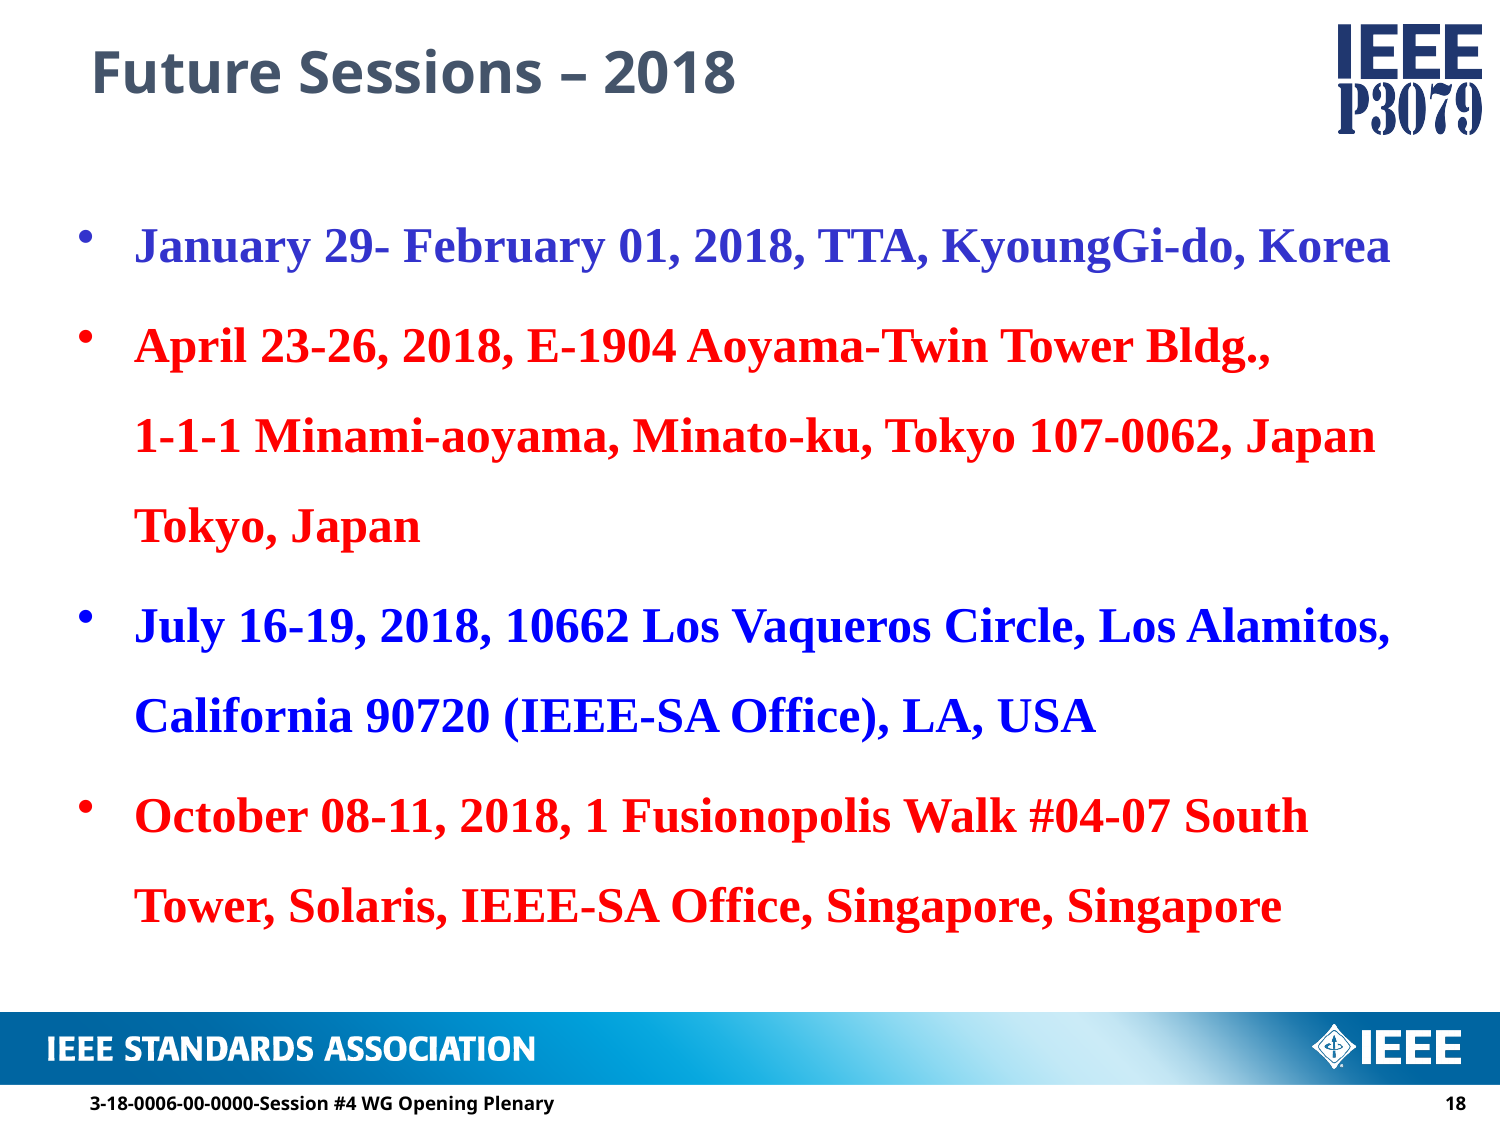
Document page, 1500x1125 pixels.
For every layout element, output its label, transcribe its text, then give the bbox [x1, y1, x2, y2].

title Future Sessions – 2018 [74, 24, 1426, 126]
picture [1338, 24, 1482, 135]
footer 3-18-0006-00-0000-Session #4 WG Opening Plenary [75, 1084, 738, 1125]
picture [430, 1050, 436, 1060]
picture [523, 1050, 534, 1060]
picture [298, 1050, 312, 1060]
picture [348, 1050, 363, 1060]
picture [384, 1050, 406, 1060]
slide_number 17 [1237, 1084, 1482, 1125]
picture [0, 1012, 311, 1085]
picture [702, 1012, 1500, 1085]
text_box January 29- February 01, 2018, TTA, KyoungGi-do, Korea April 23-26, 2018, E-1904 Aoyama-Twin Tower Bldg., 1-1-1 Minami-aoyama, Minato-ku, Tokyo 107-0062, Japan Tokyo, Japan July 16-19, 2018, 10662 Los Vaqueros Circle, Los Alamitos, California 90720 (​IEEE-SA Office), LA, USA October 08-11, 2018, 1 Fusionopolis Walk #04-07 South Tower, Solaris, IEEE-SA Office, Singapore, Singapore [62, 174, 1475, 1050]
picture [514, 1050, 519, 1060]
picture [410, 1050, 427, 1060]
picture [479, 1050, 484, 1060]
picture [366, 1050, 381, 1060]
picture [464, 1050, 469, 1060]
picture [325, 1050, 345, 1060]
picture [489, 1050, 509, 1060]
picture [440, 1050, 459, 1060]
